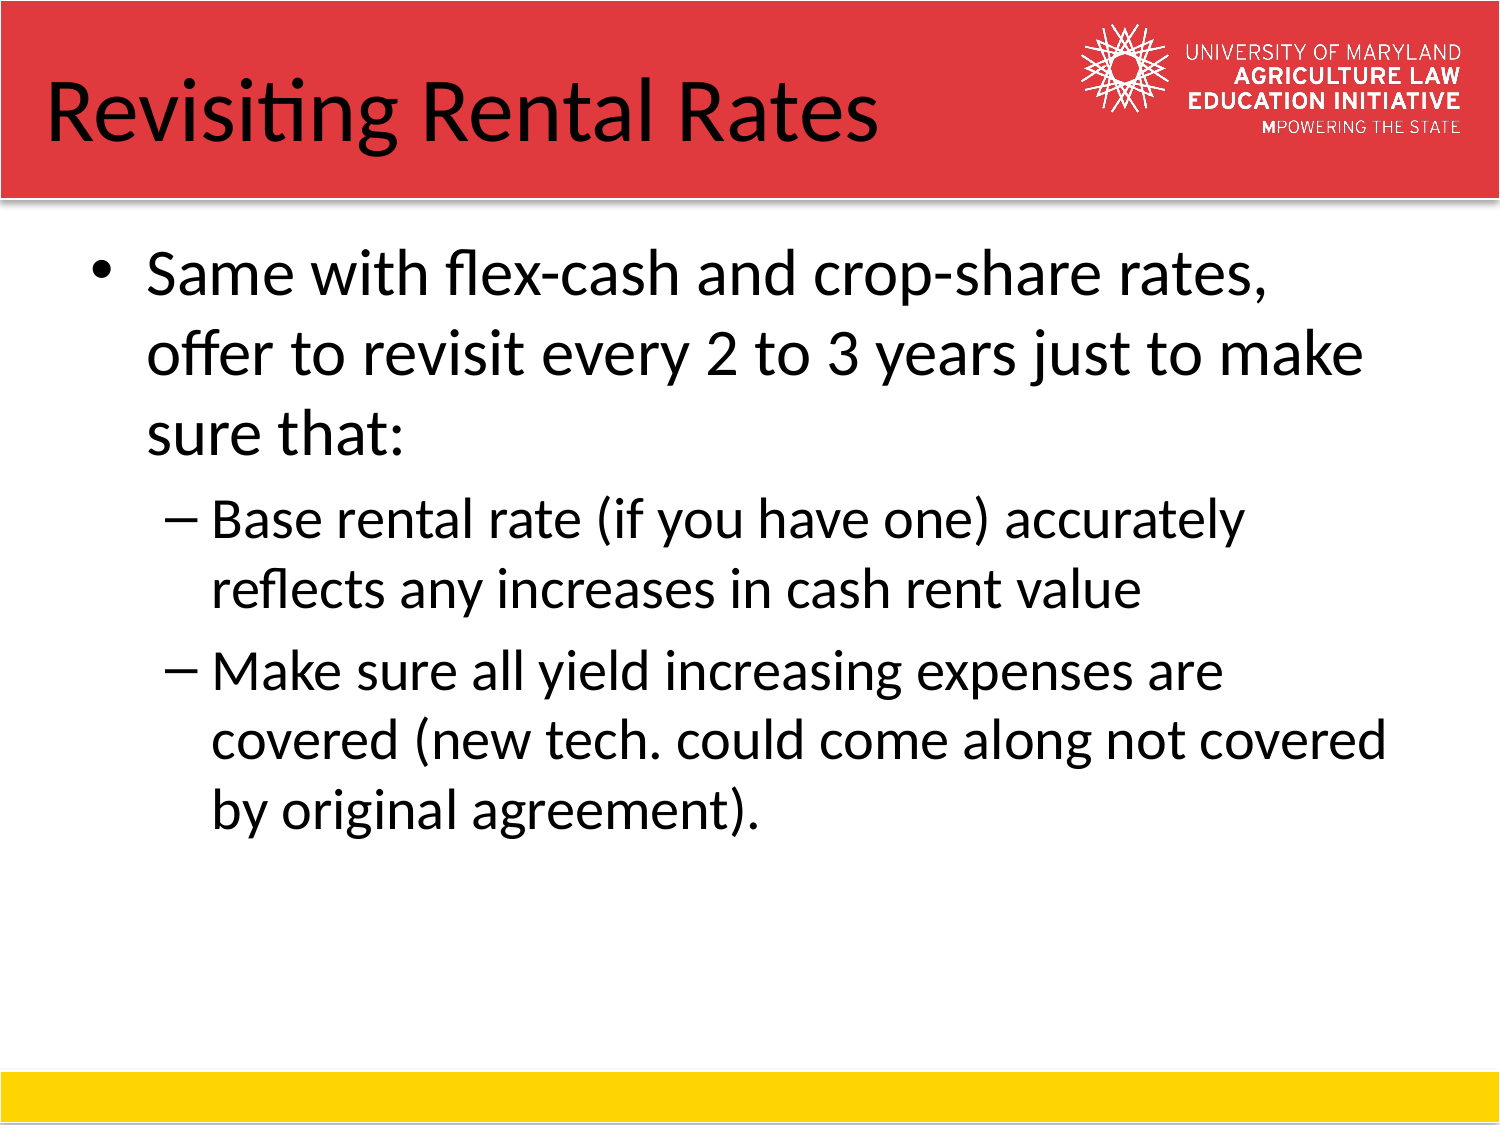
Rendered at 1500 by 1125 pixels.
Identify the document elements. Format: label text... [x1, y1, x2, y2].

list Same with flex-cash and crop-share rates, offer to revisit every 2 to 3 years just to make sure that: Base rental rate (if you have one) accurately reflects any increases in cash rent value Make sure all yield increasing expenses are covered (new tech. could come along not covered by original agreement). [75, 221, 1425, 964]
picture [1050, 11, 1500, 170]
title Revisiting Rental Rates [16, 11, 911, 199]
